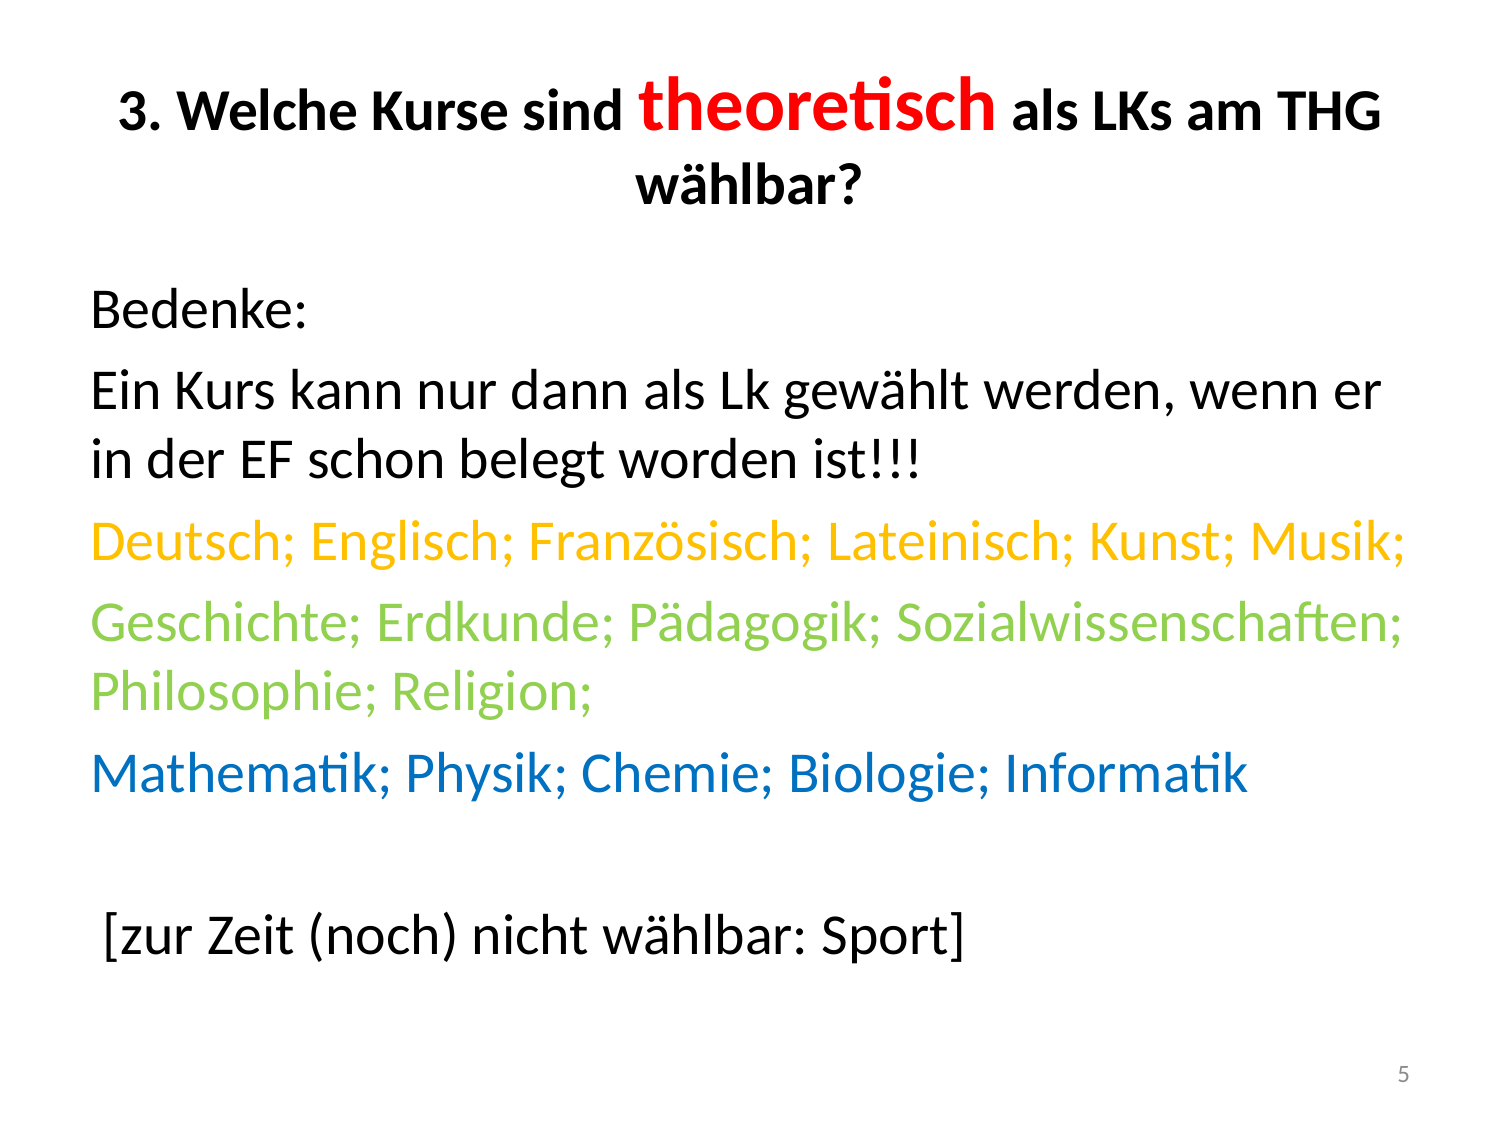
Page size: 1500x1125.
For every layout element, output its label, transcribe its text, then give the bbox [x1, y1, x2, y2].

title 3. Welche Kurse sind theoretisch als LKs am THG wählbar? [75, 45, 1425, 262]
slide_number 5 [1074, 1042, 1425, 1103]
list Bedenke: Ein Kurs kann nur dann als Lk gewählt werden, wenn er in der EF schon belegt worden ist!!! Deutsch; Englisch; Französisch; Lateinisch; Kunst; Musik; Geschichte; Erdkunde; Pädagogik; Sozialwissenschaften; Philosophie; Religion; Mathematik; Physik; Chemie; Biologie; Informatik [zur Zeit (noch) nicht wählbar: Sport] [75, 262, 1425, 1005]
